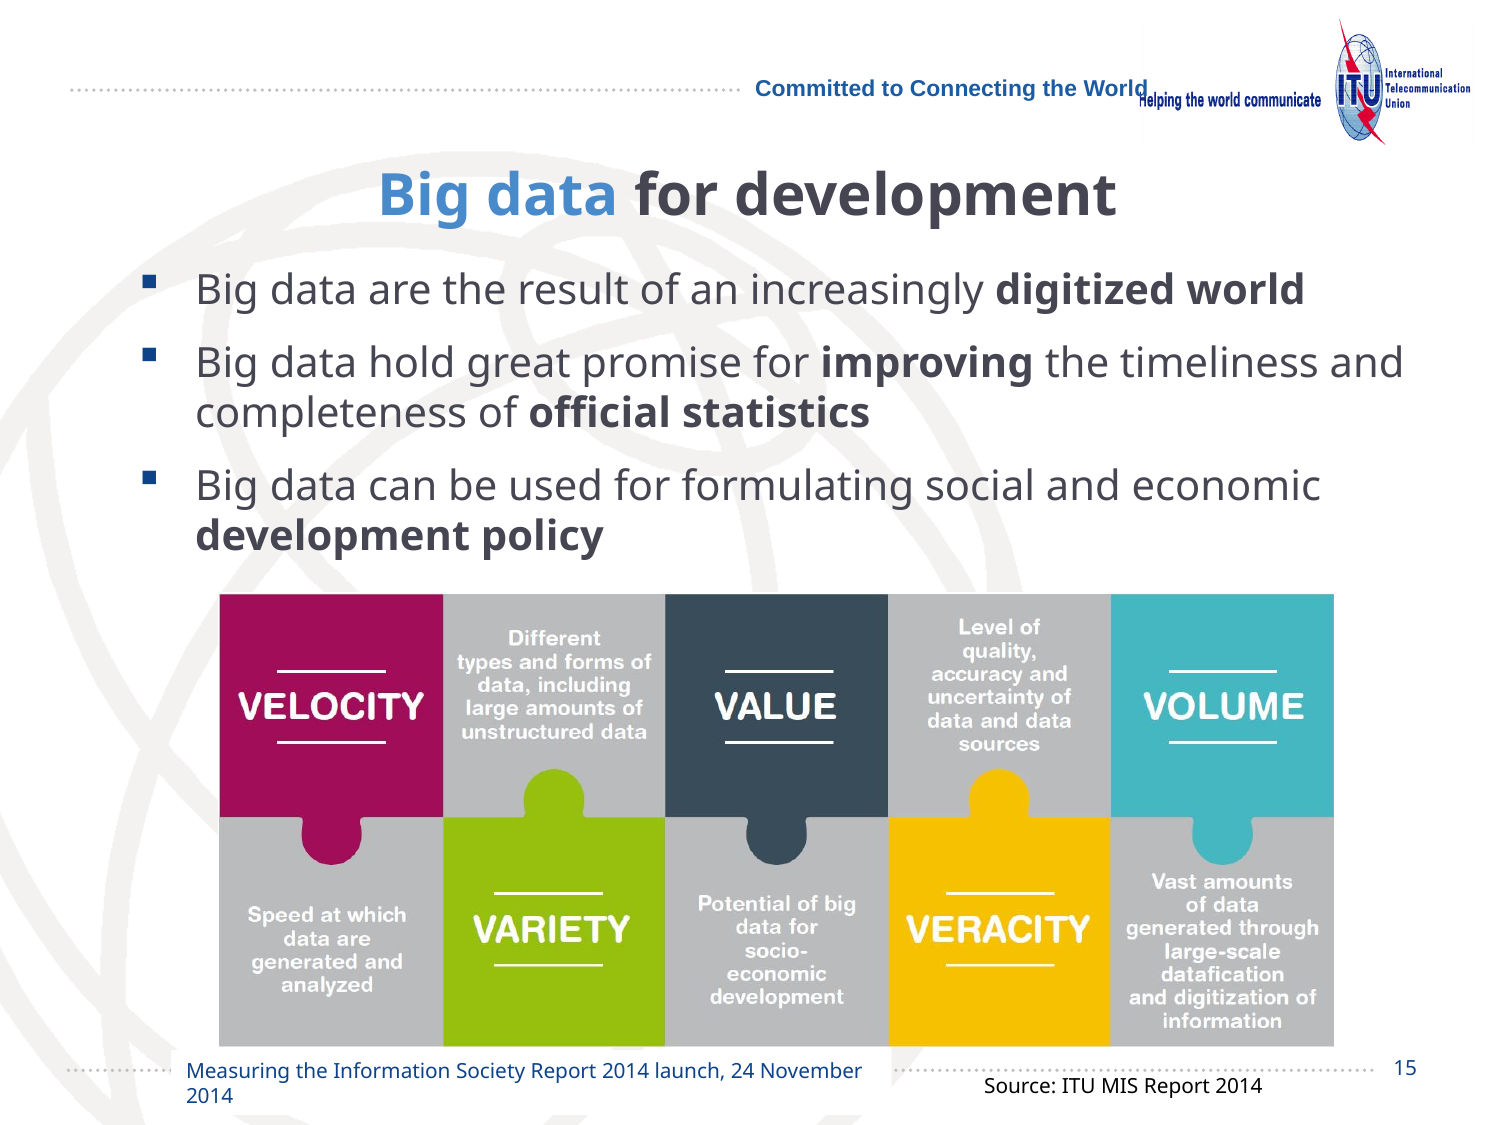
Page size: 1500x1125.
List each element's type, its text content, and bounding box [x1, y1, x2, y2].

picture [0, 132, 1335, 1125]
text_box Source: ITU MIS Report 2014 [969, 1065, 1278, 1106]
title Big data for development [60, 148, 1436, 236]
list Big data are the result of an increasingly digitized world Big data hold great promise for improving the timeliness and completeness of official statistics Big data can be used for formulating social and economic development policy [123, 255, 1447, 669]
slide_number 15 [1375, 1046, 1432, 1088]
